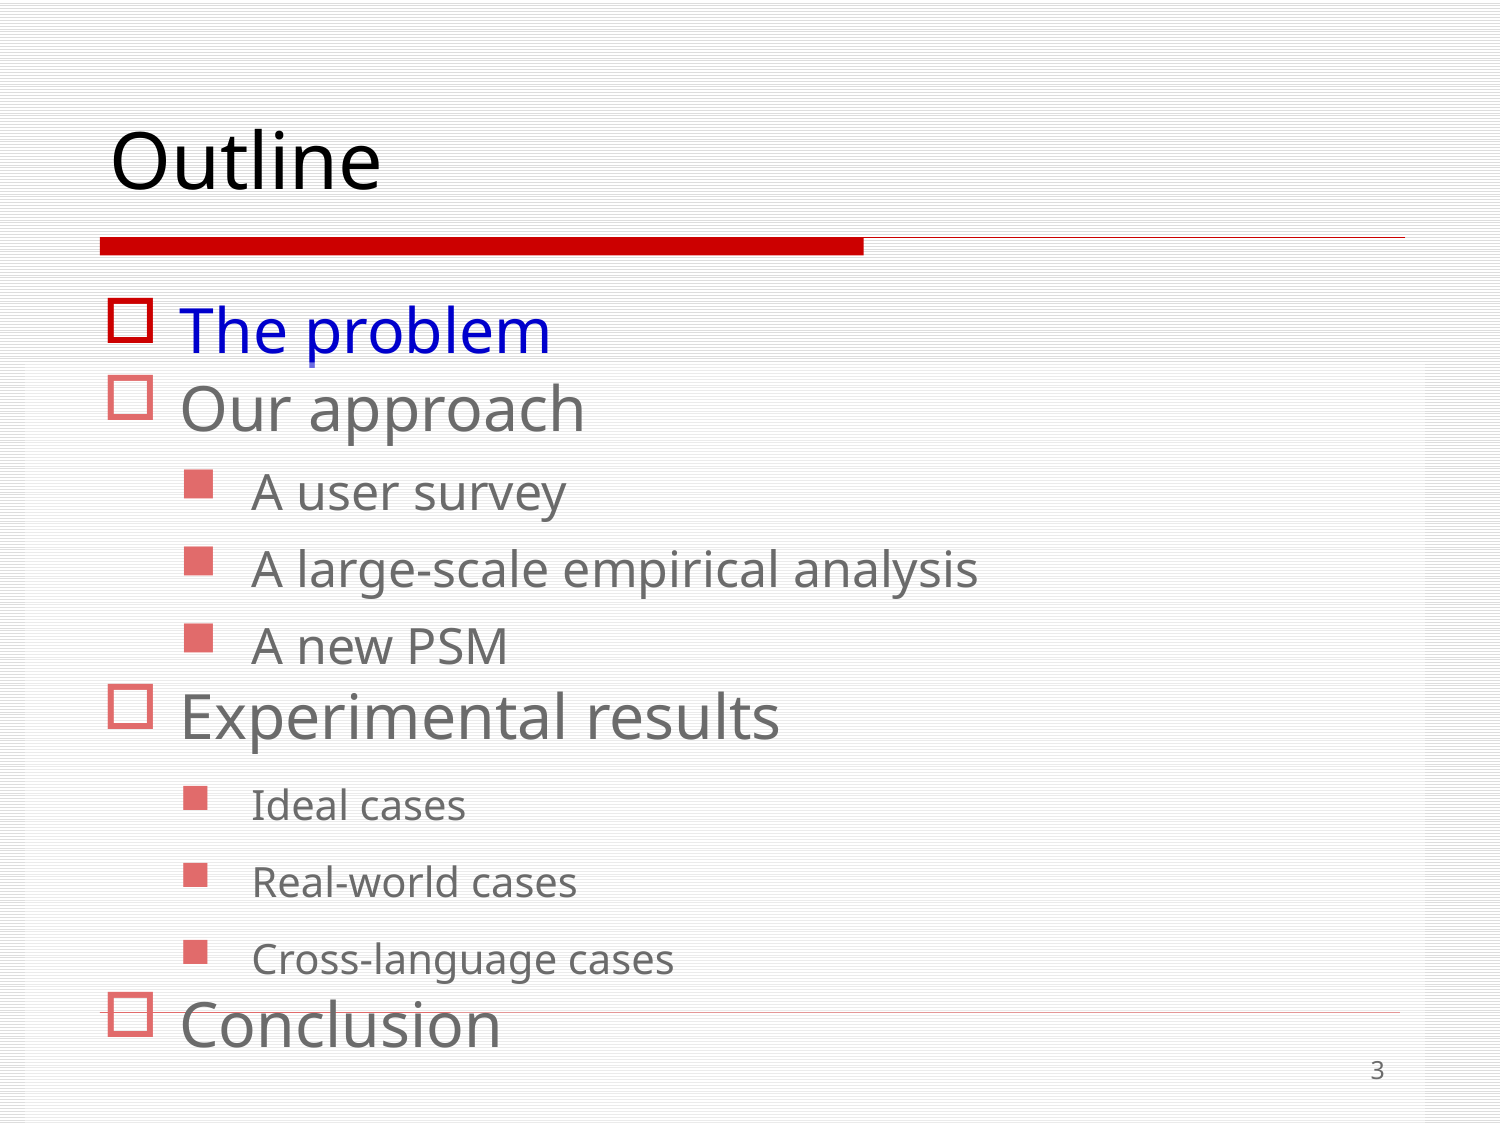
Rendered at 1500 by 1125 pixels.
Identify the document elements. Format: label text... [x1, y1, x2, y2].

slide_number 3 [1074, 1046, 1400, 1125]
title Outline [94, 50, 1407, 213]
list The problem Our approach A user survey A large-scale empirical analysis A new PSM Experimental results Ideal cases Real-world cases Cross-language cases Conclusion [87, 306, 1475, 1050]
text_box [24, 362, 1425, 1125]
